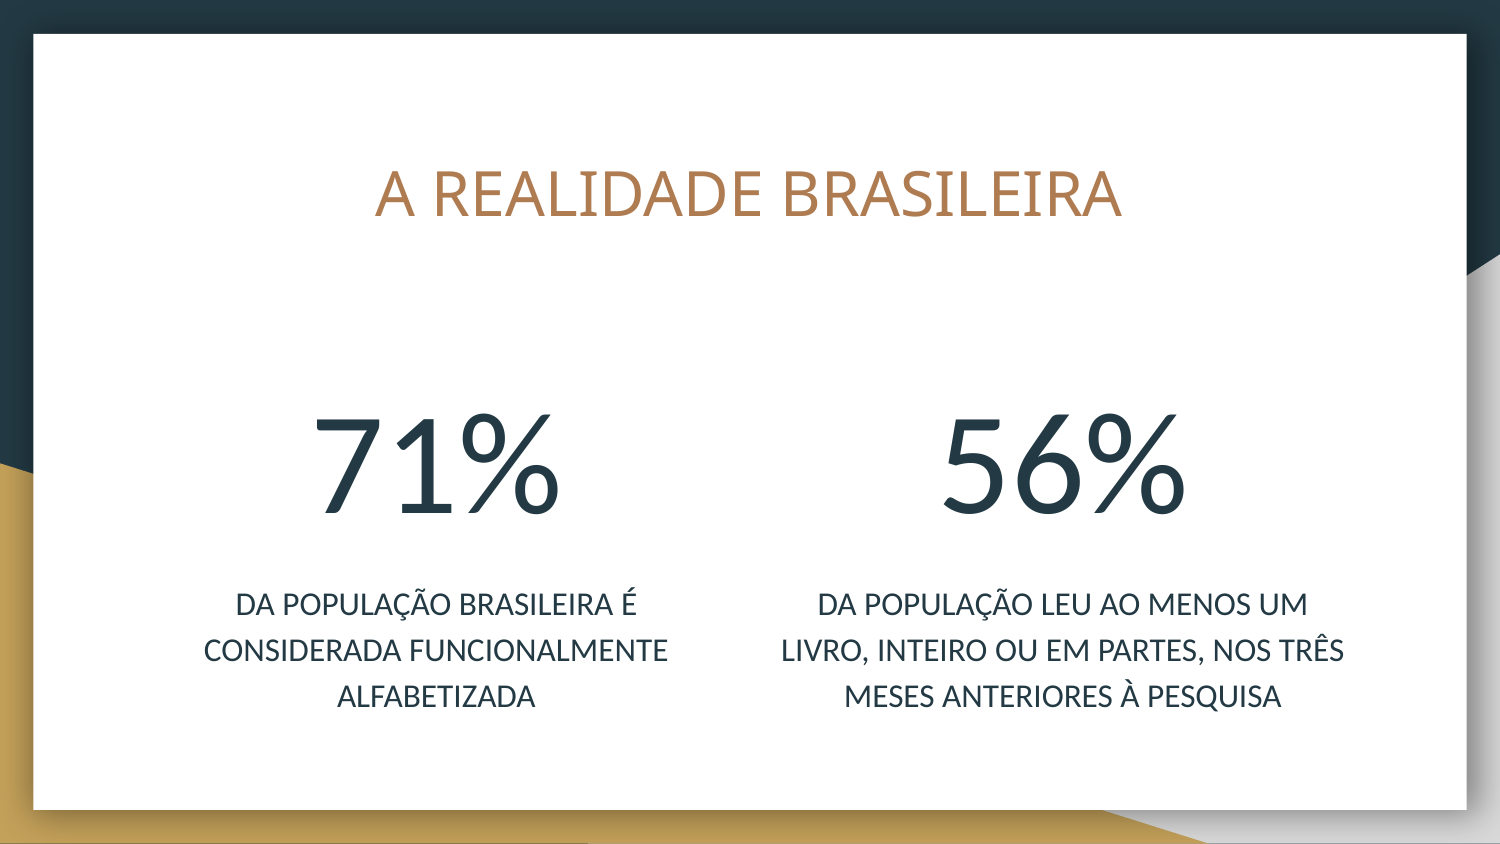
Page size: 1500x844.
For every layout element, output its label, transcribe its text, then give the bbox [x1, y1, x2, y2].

title A REALIDADE BRASILEIRA [134, 138, 1366, 296]
list 71% DA POPULAÇÃO BRASILEIRA É CONSIDERADA FUNCIONALMENTE ALFABETIZADA [134, 326, 739, 729]
list 56% DA POPULAÇÃO LEU AO MENOS UM LIVRO, INTEIRO OU EM PARTES, NOS TRÊS MESES ANTERIORES À PESQUISA [760, 326, 1366, 729]
